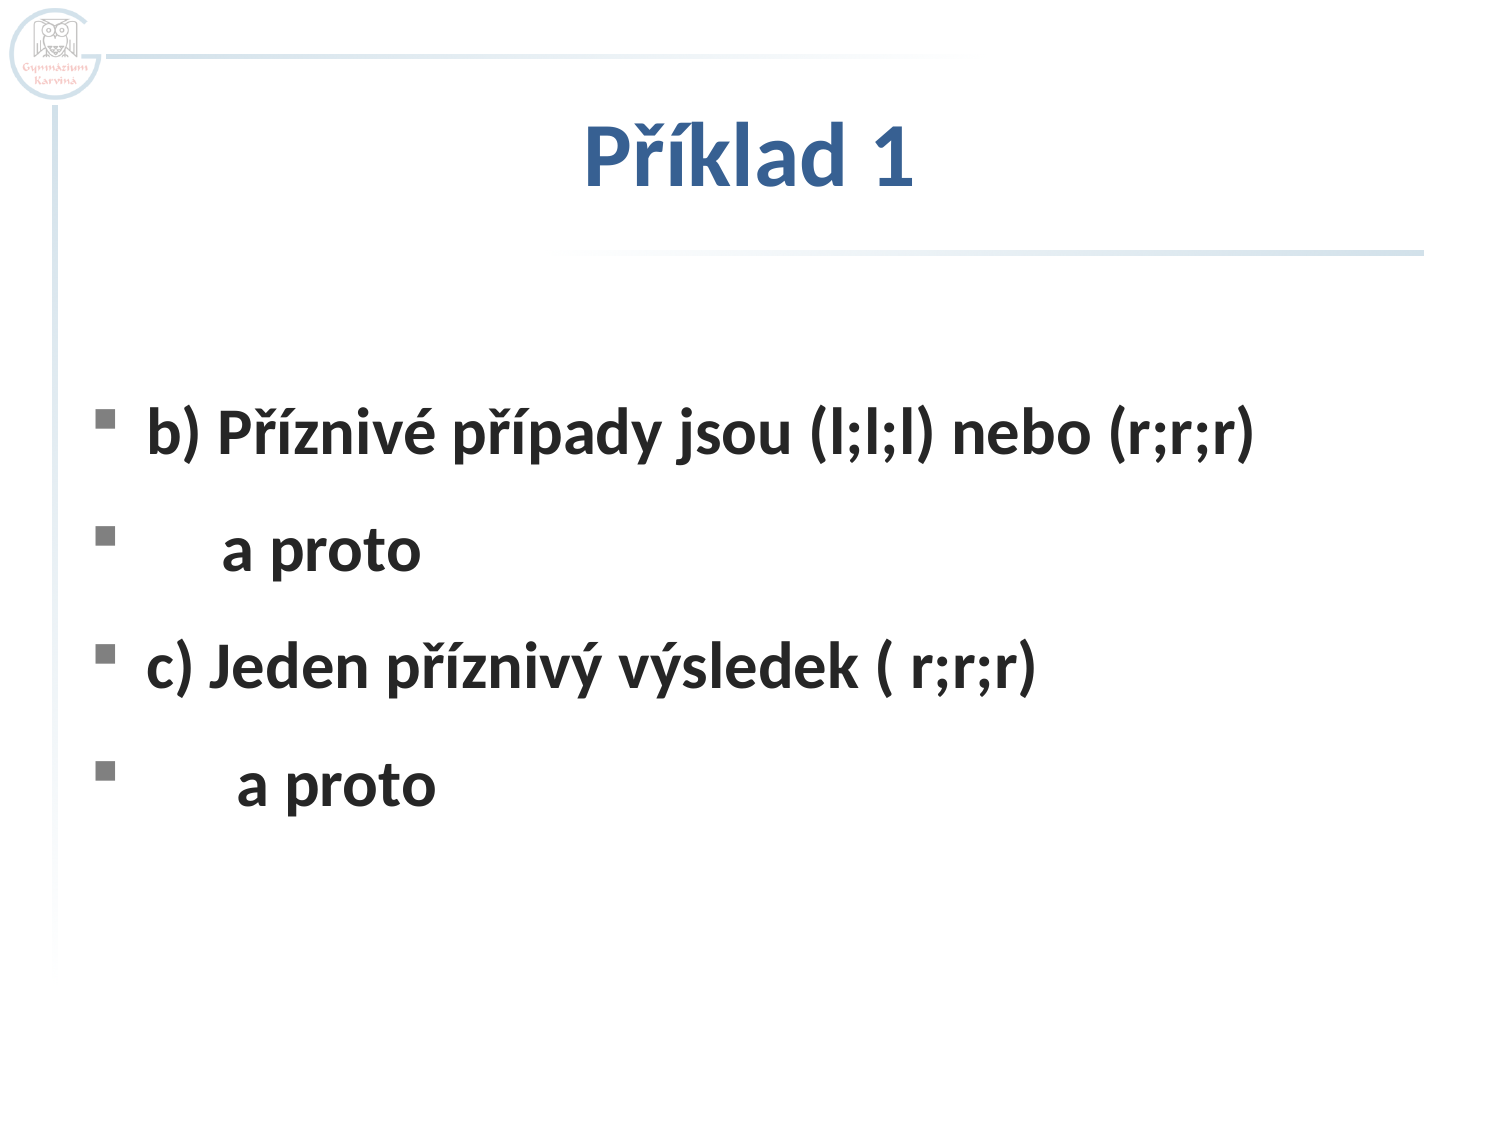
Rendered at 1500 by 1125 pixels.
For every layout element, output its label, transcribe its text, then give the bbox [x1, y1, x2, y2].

picture [52, 105, 58, 992]
title Příklad 1 [75, 56, 1425, 244]
picture [8, 5, 104, 101]
picture [537, 250, 1424, 256]
